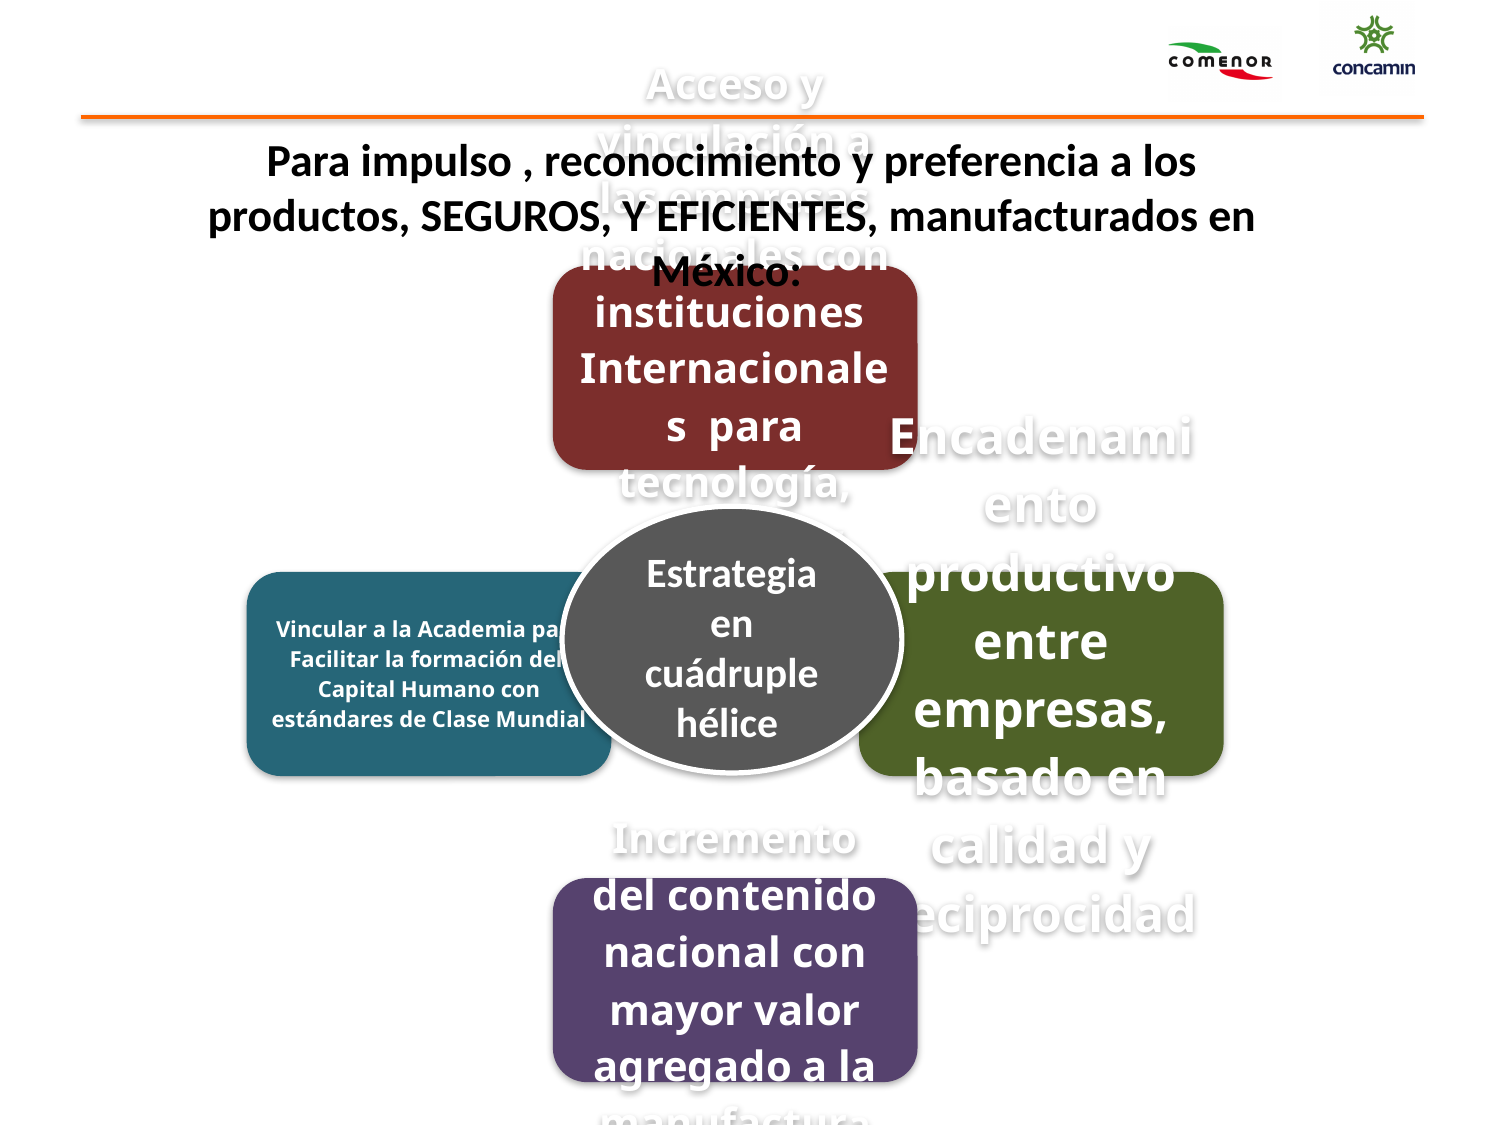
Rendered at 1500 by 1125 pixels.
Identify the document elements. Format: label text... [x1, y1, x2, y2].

picture [1168, 26, 1282, 102]
text_box Para impulso , reconocimiento y preferencia a los productos, SEGUROS, Y EFICIENTES, manufacturados en México: [186, 124, 1277, 264]
picture [1319, 1, 1429, 96]
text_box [5, 265, 1465, 1083]
